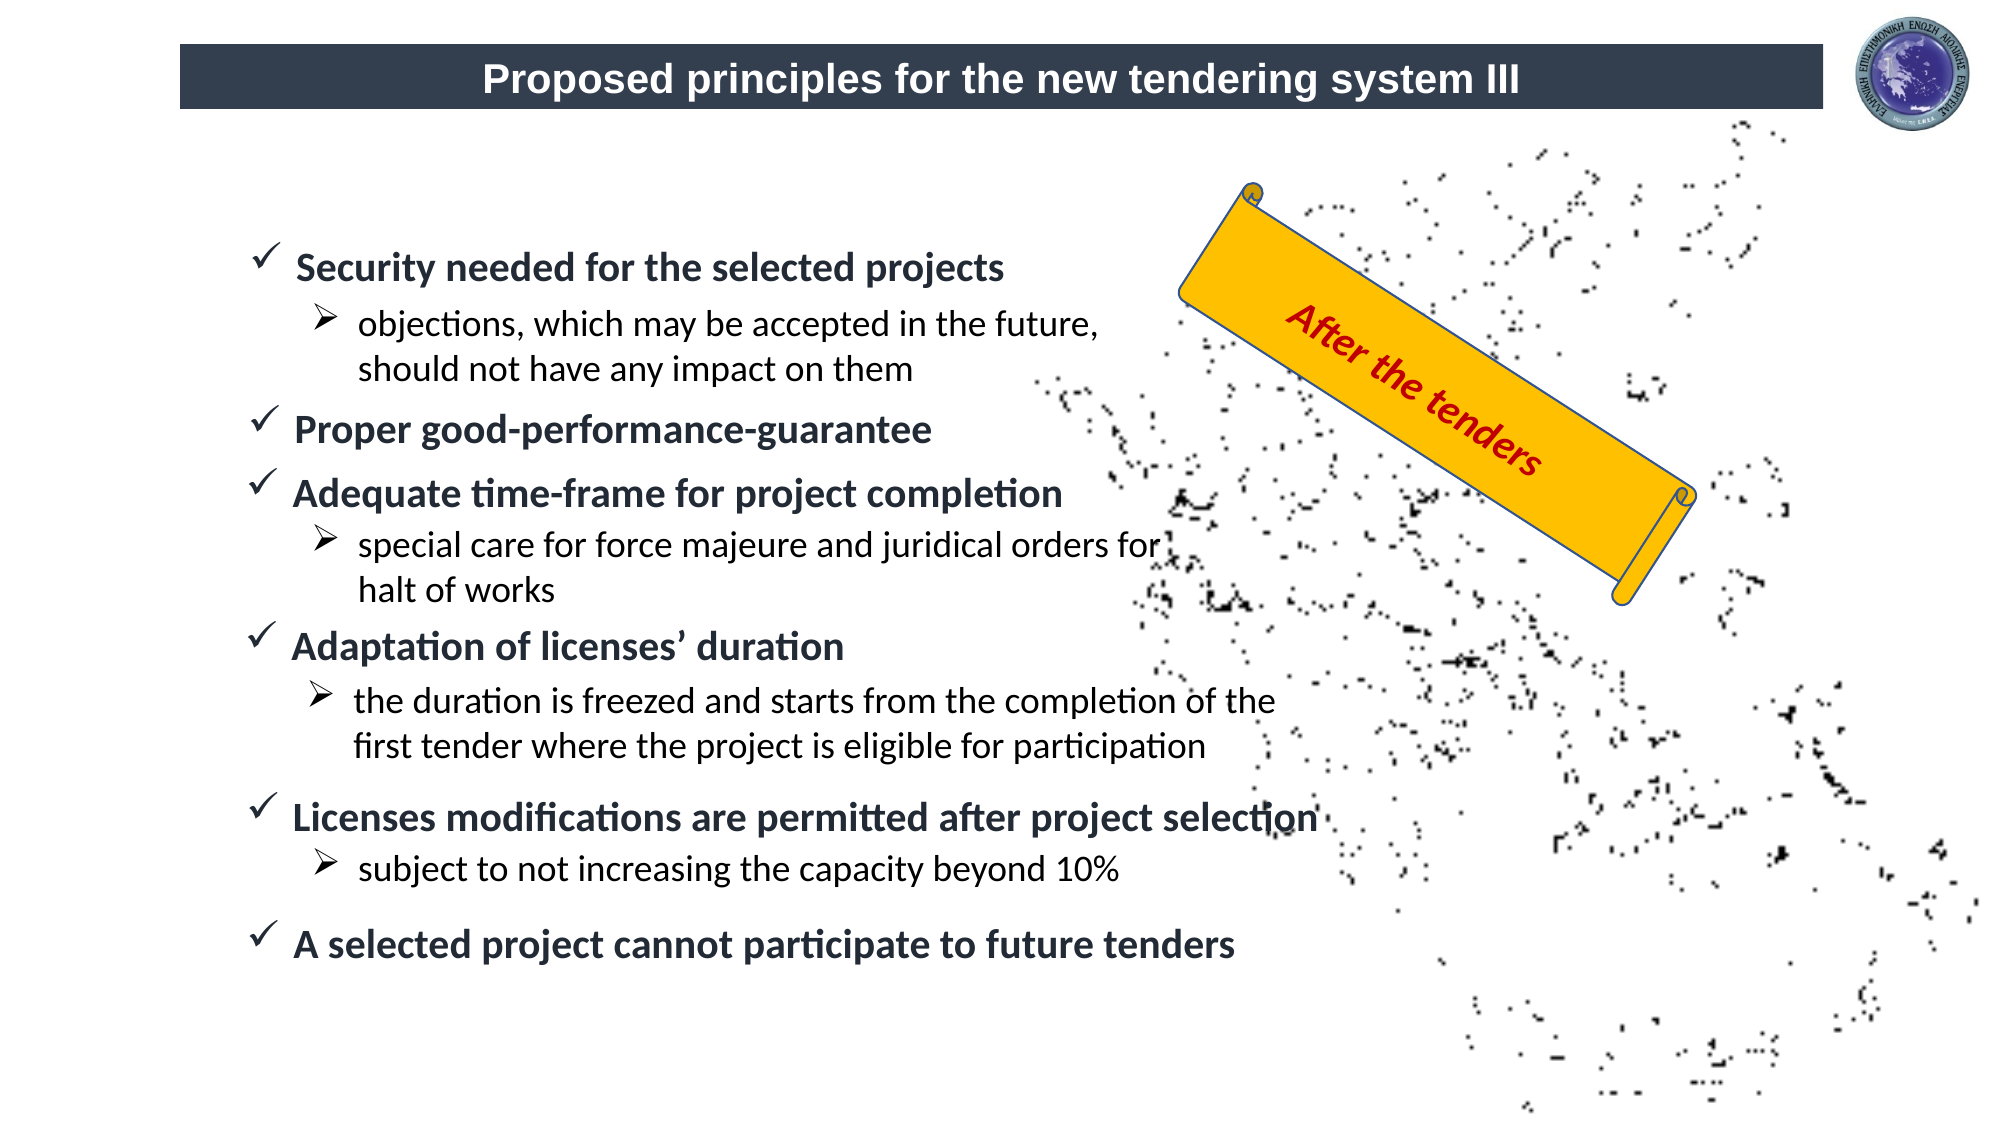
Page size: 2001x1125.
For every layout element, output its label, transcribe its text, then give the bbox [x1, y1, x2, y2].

text_box the duration is freezed and starts from the completion of the first tender where the project is eligible for participation [291, 668, 1021, 774]
picture [1021, 8, 2000, 1123]
text_box Adequate time-frame for project completion [230, 457, 1021, 523]
text_box objections, which may be accepted in the future, should not have any impact on them [296, 291, 1021, 397]
text_box A selected project cannot participate to future tenders [231, 909, 1021, 975]
text_box Security needed for the selected projects [234, 231, 1021, 297]
text_box Adaptation of licenses’ duration [229, 610, 898, 676]
text_box Proposed principles for the new tendering system III [180, 44, 1824, 109]
text_box Proper good-performance-guarantee [232, 394, 1021, 457]
text_box special care for force majeure and juridical orders for halt of works [296, 512, 1021, 618]
text_box subject to not increasing the capacity beyond 10% [296, 836, 1021, 897]
text_box Licenses modifications are permitted after project selection [231, 781, 1021, 847]
